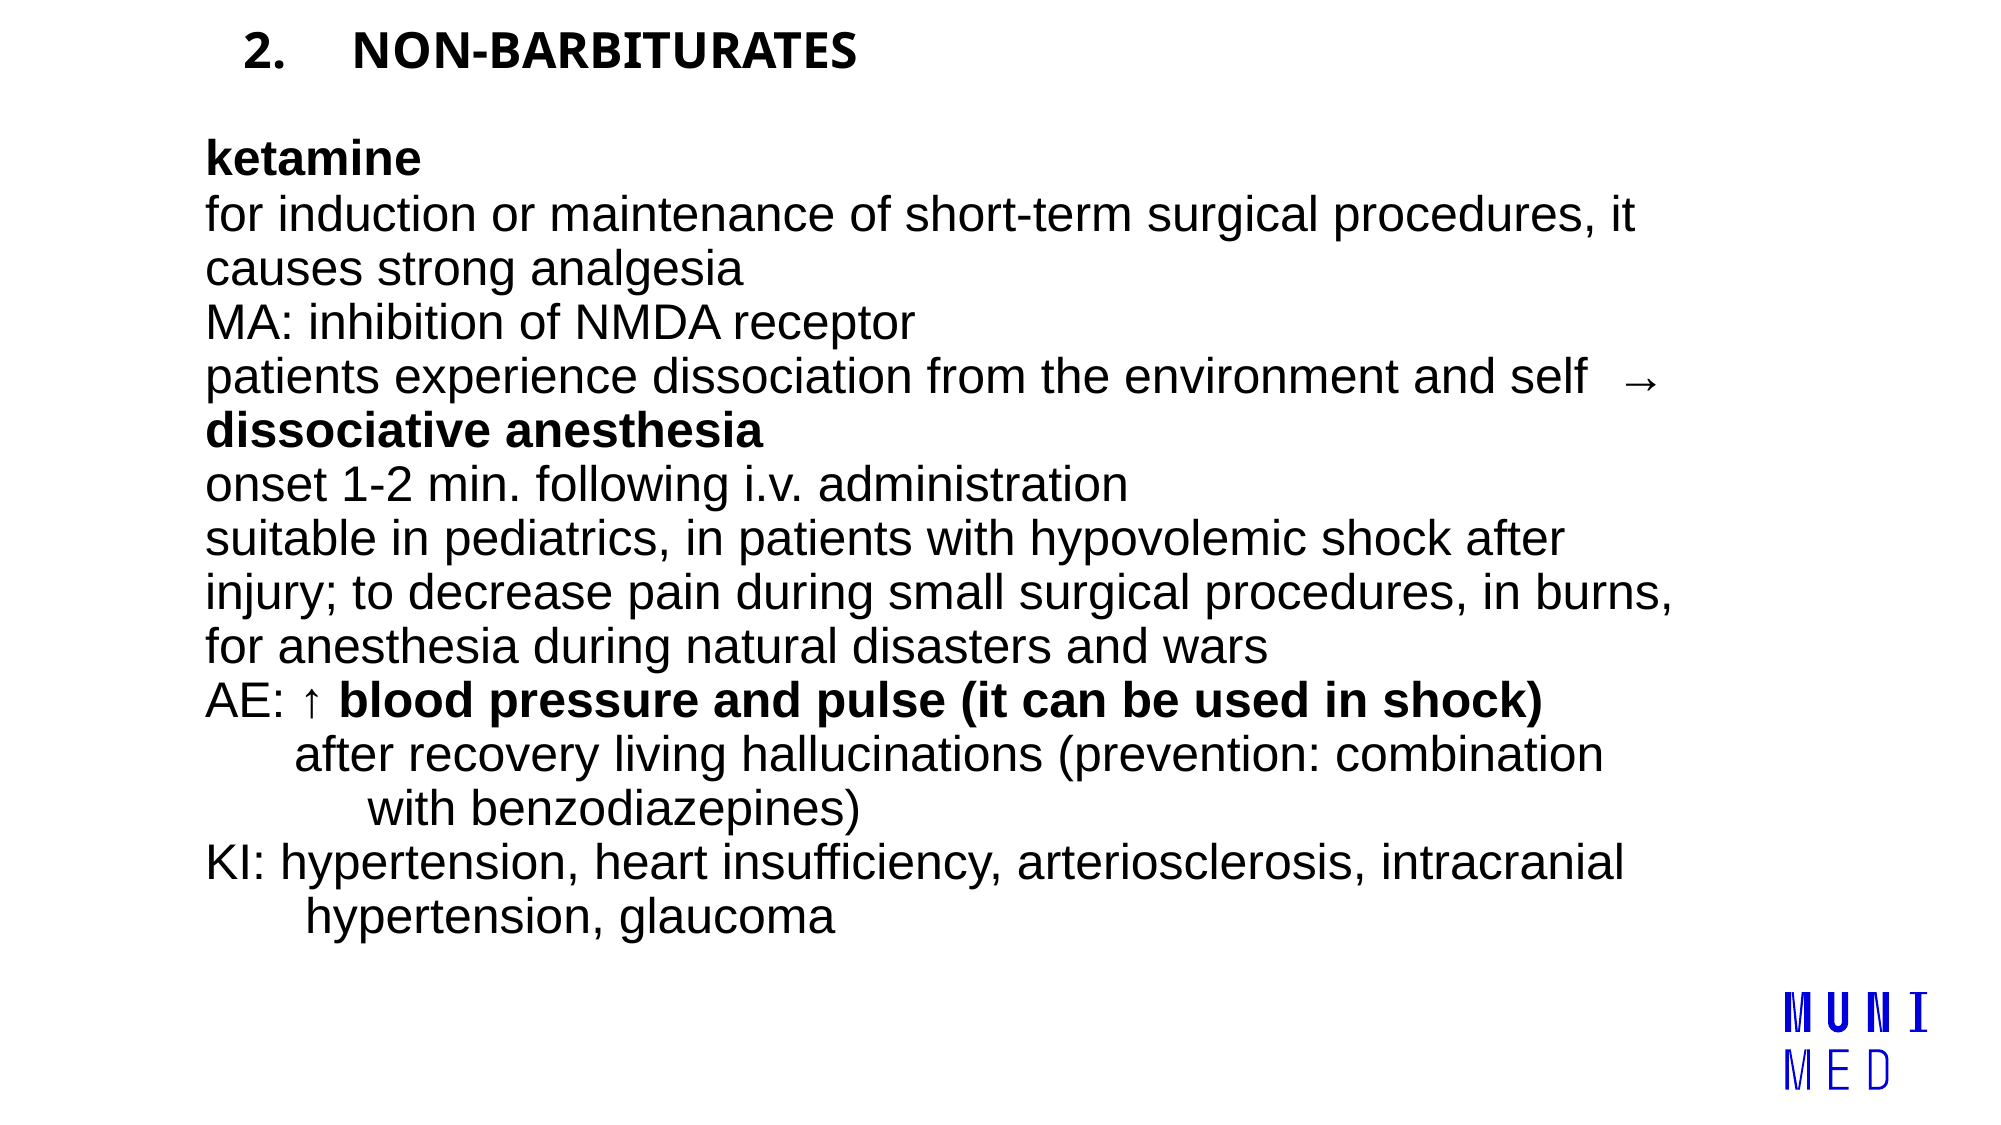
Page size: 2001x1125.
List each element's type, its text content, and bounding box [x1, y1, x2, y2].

title 2. NON-BARBITURATES [244, 0, 1594, 79]
list ketamine for induction or maintenance of short-term surgical procedures, it causes strong analgesia MA: inhibition of NMDA receptor patients experience dissociation from the environment and self → dissociative anesthesia onset 1-2 min. following i.v. administration suitable in pediatrics, in patients with hypovolemic shock after injury; to decrease pain during small surgical procedures, in burns, for anesthesia during natural disasters and wars AE: ↑ blood pressure and pulse (it can be used in shock) after recovery living hallucinations (prevention: combination with benzodiazepines) KI: hypertension, heart insufficiency, arteriosclerosis, intracranial hypertension, glaucoma [205, 125, 1706, 1000]
